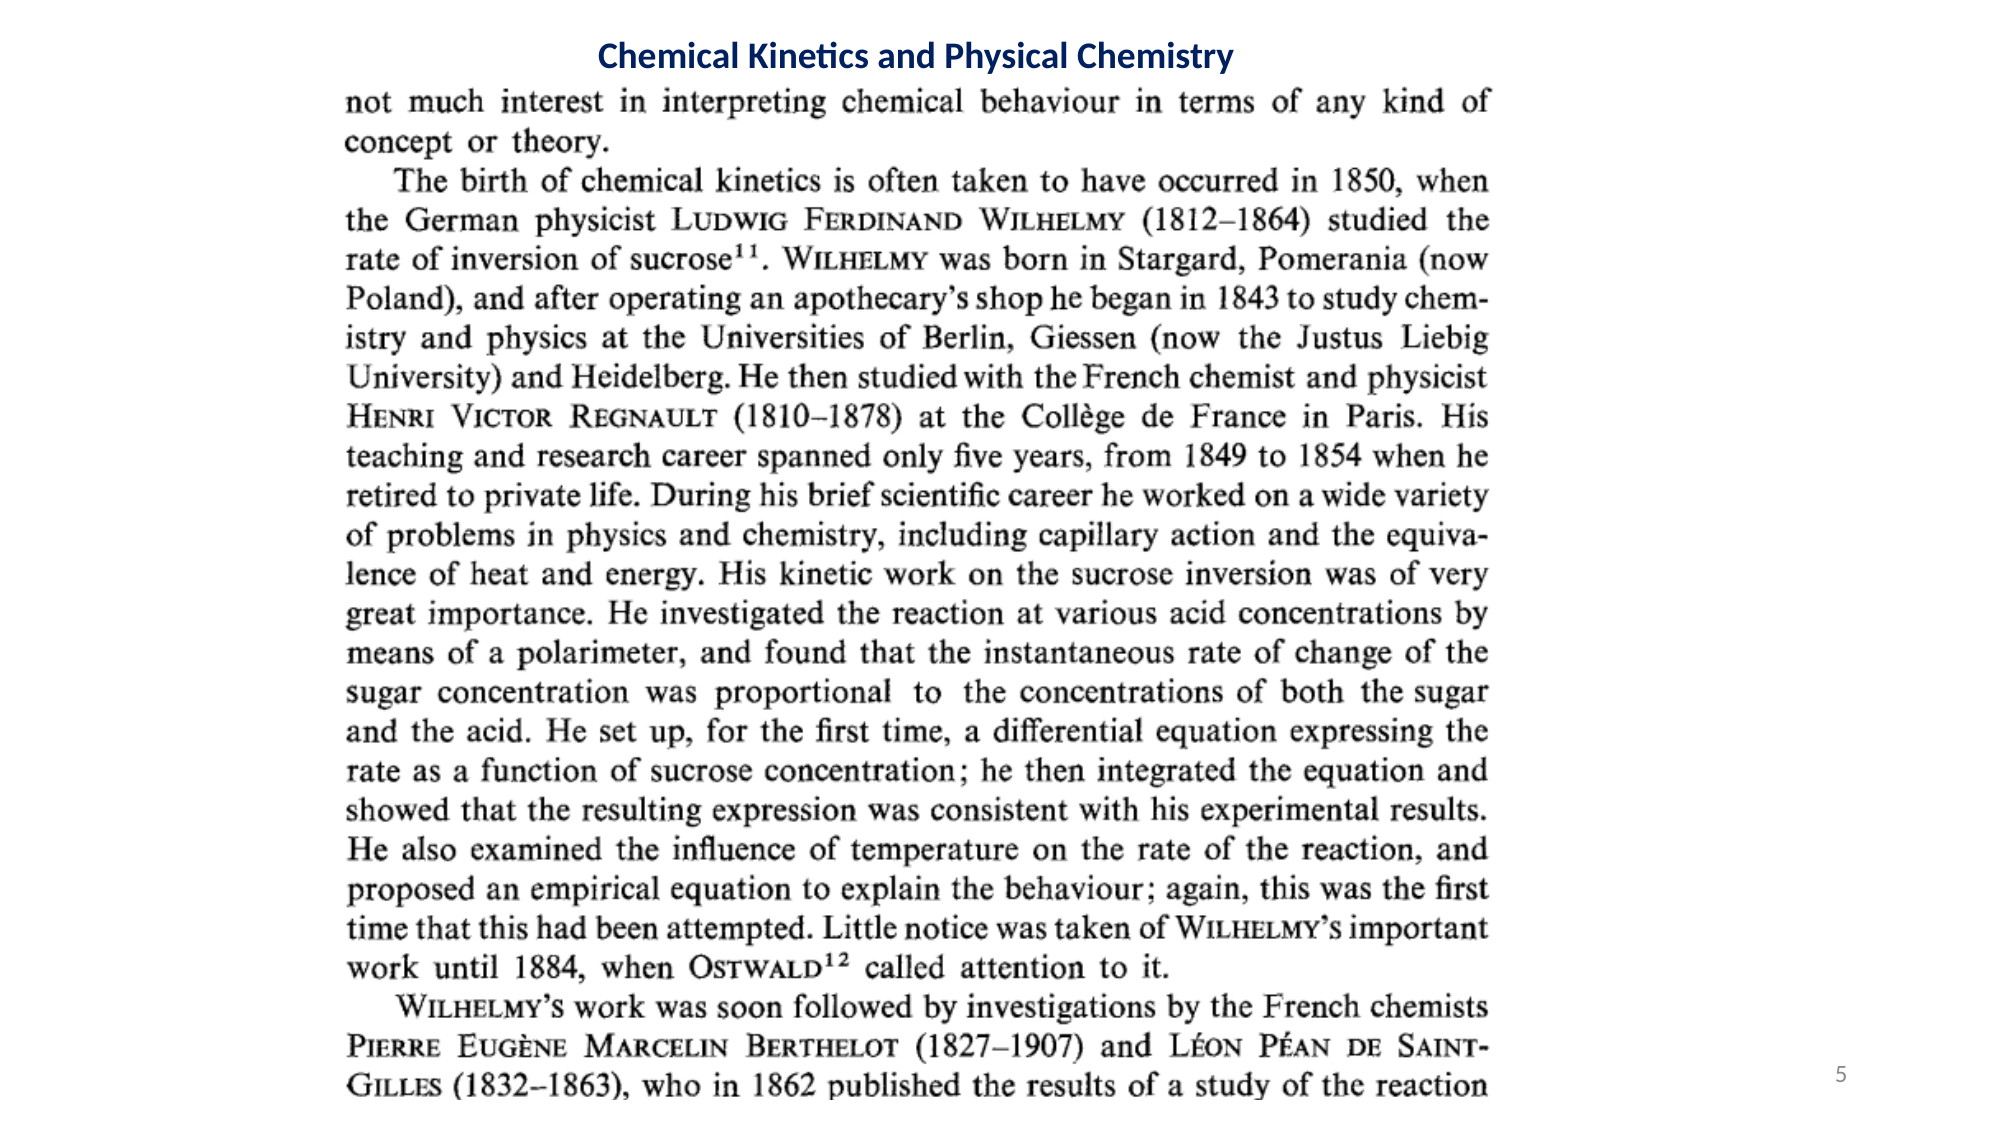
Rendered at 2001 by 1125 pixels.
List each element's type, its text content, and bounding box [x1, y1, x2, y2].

slide_number 5 [1412, 1042, 1863, 1103]
text_box Chemical Kinetics and Physical Chemistry [583, 23, 1251, 84]
picture [329, 84, 1504, 1100]
